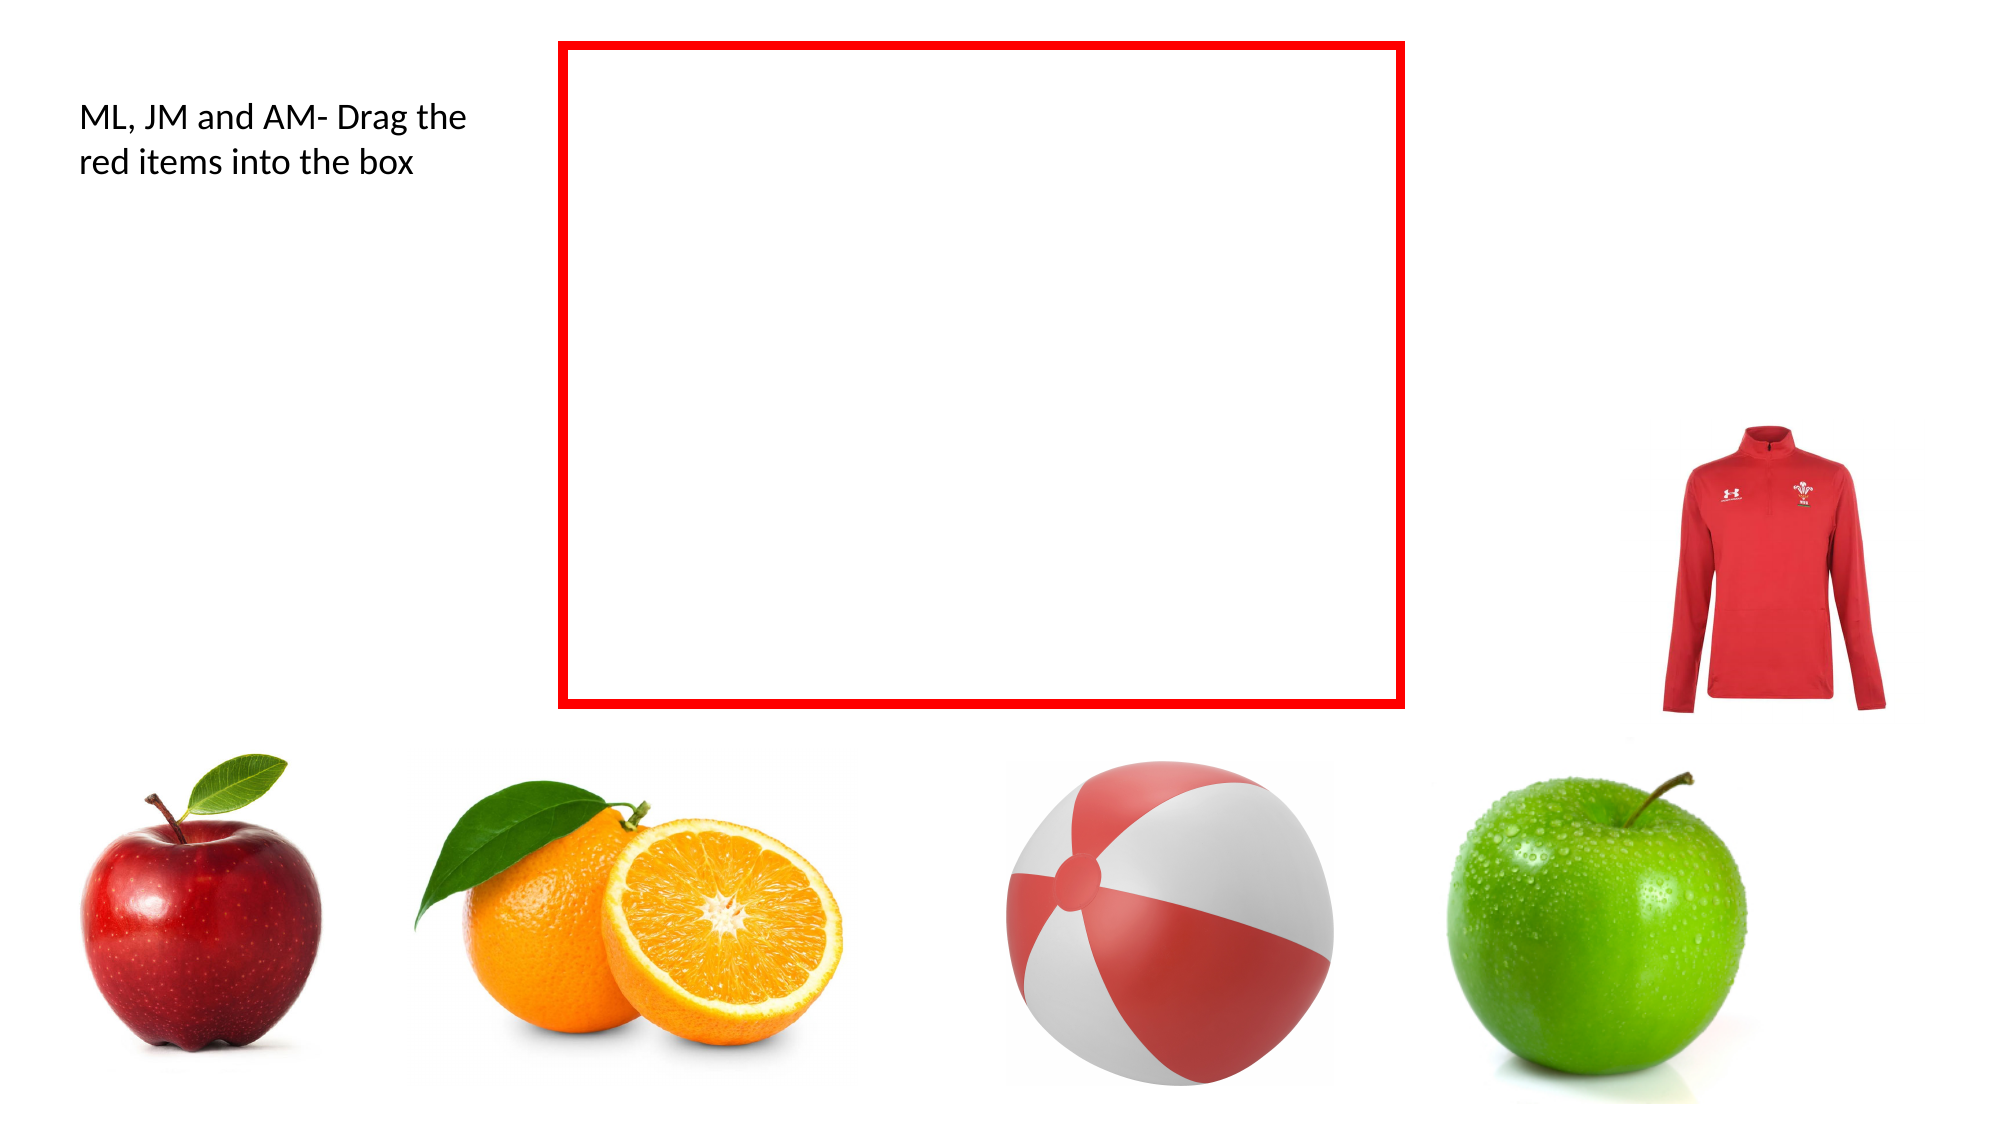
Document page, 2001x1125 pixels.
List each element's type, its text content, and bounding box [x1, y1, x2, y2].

picture [1424, 737, 1772, 1106]
text_box [562, 44, 1402, 705]
picture [1620, 419, 1925, 724]
text_box ML, JM and AM- Drag the red items into the box [64, 84, 515, 190]
picture [28, 740, 375, 1086]
picture [407, 748, 858, 1086]
picture [1006, 761, 1334, 1086]
